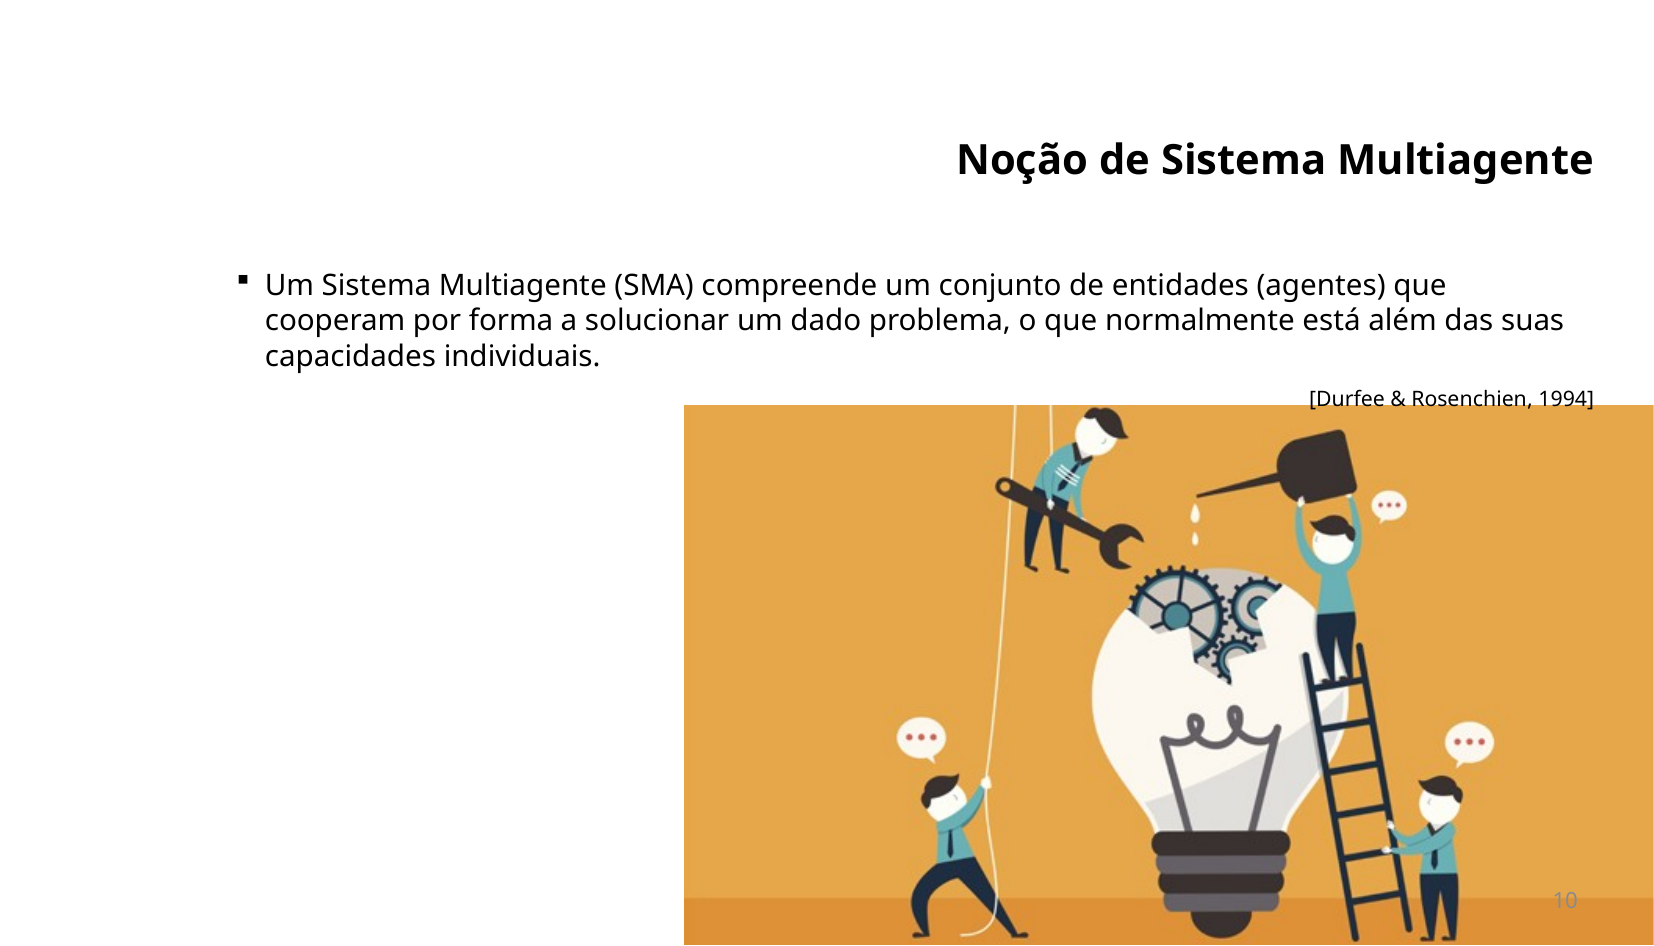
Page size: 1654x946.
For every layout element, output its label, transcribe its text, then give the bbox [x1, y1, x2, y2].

list Um Sistema Multiagente (SMA) compreende um conjunto de entidades (agentes) que cooperam por forma a solucionar um dado problema, o que normalmente está além das suas capacidades individuais. [Durfee & Rosenchien, 1994] [236, 265, 1595, 886]
title Noção de Sistema Multiagente [236, 132, 1595, 251]
picture [684, 405, 1654, 946]
